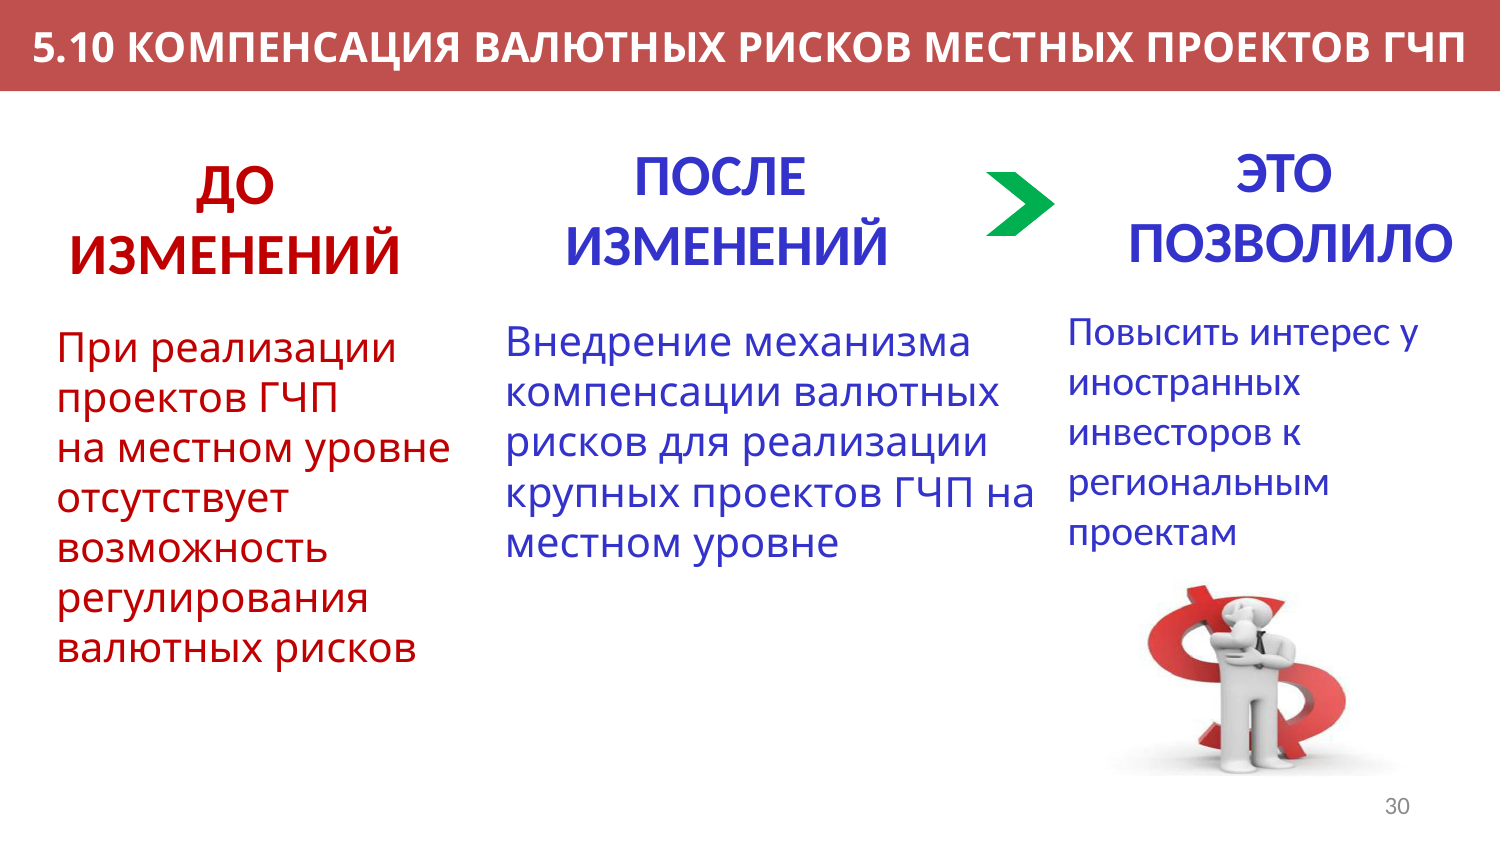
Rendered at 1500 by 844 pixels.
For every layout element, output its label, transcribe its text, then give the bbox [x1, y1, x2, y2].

text_box Повысить интерес у иностранных инвесторов к региональным проектам [1009, 296, 1500, 561]
picture [1028, 574, 1482, 789]
text_box Внедрение механизма компенсации валютных рисков для реализации крупных проектов ГЧП на местном уровне [490, 307, 1058, 573]
text_box 5.10 КОМПЕНСАЦИЯ ВАЛЮТНЫХ РИСКОВ МЕСТНЫХ ПРОЕКТОВ ГЧП [0, 0, 1500, 93]
text_box ЭТО ПОЗВОЛИЛО [1113, 126, 1469, 282]
text_box [986, 172, 1055, 236]
slide_number 30 [1074, 797, 1425, 827]
text_box После изменений [550, 129, 905, 285]
text_box ДО ИЗМЕНЕНИЙ [54, 138, 431, 294]
text_box При реализации проектов ГЧП на местном уровне отсутствует возможность регулирования валютных рисков [41, 313, 479, 679]
